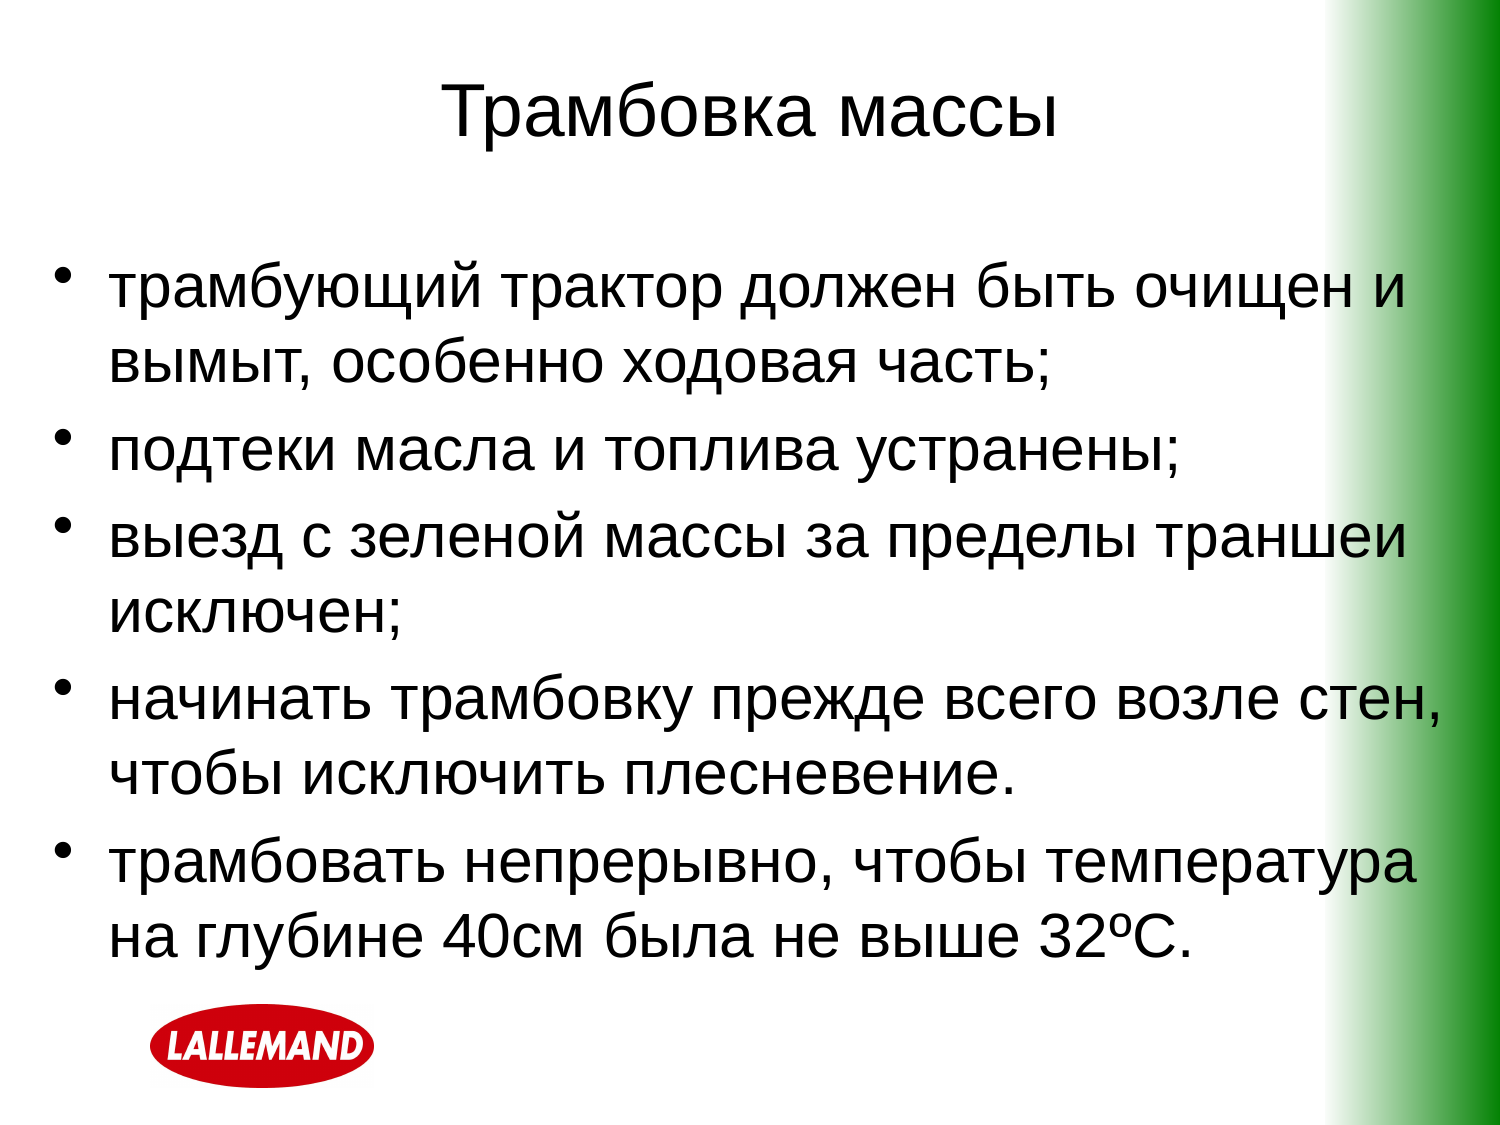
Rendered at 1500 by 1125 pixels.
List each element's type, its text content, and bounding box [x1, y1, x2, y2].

list трамбующий трактор должен быть очищен и вымыт, особенно ходовая часть; подтеки масла и топлива устранены; выезд с зеленой массы за пределы траншеи исключен; начинать трамбовку прежде всего возле стен, чтобы исключить плесневение. трамбовать непрерывно, чтобы температура на глубине 40см была не выше 32ºС. [37, 237, 1463, 1088]
title Трамбовка массы [112, 31, 1388, 181]
